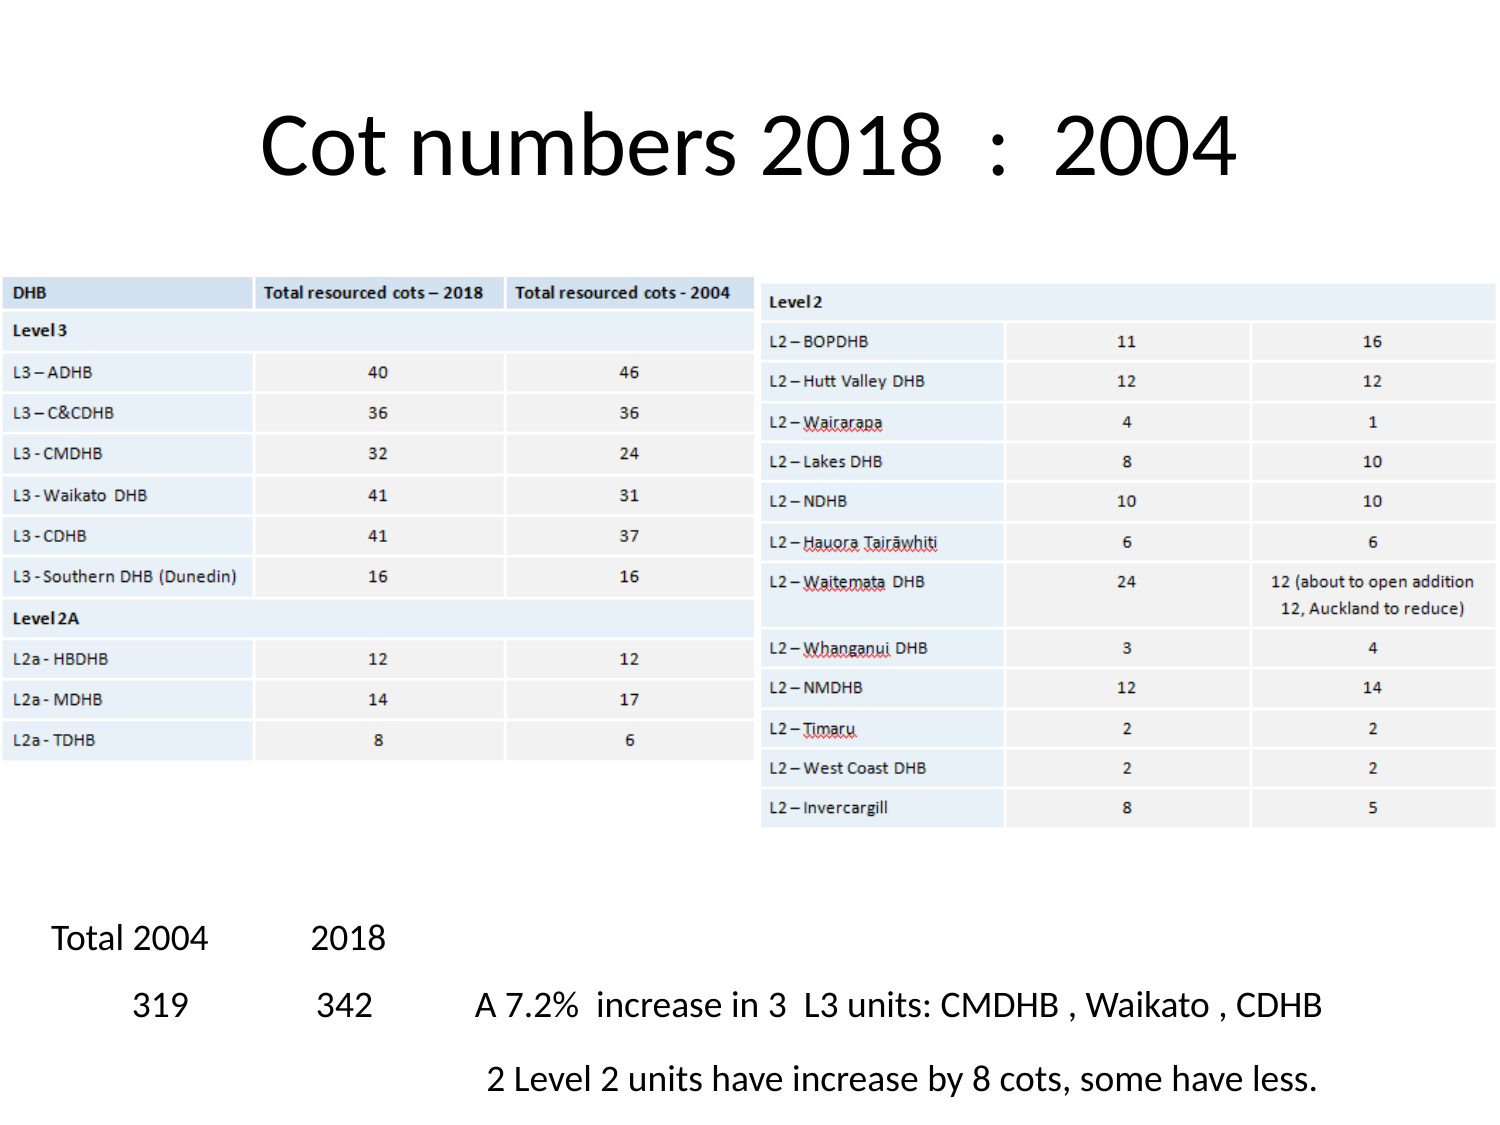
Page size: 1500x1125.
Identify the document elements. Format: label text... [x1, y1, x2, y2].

text_box 2 Level 2 units have increase by 8 cots, some have less. [471, 1046, 1343, 1107]
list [0, 277, 754, 762]
text_box 319 342 A 7.2% increase in 3 L3 units: CMDHB , Waikato , CDHB [117, 972, 1407, 1033]
text_box Total 2004 2018 [36, 905, 402, 965]
title Cot numbers 2018 : 2004 [75, 45, 1425, 233]
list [761, 280, 1500, 830]
